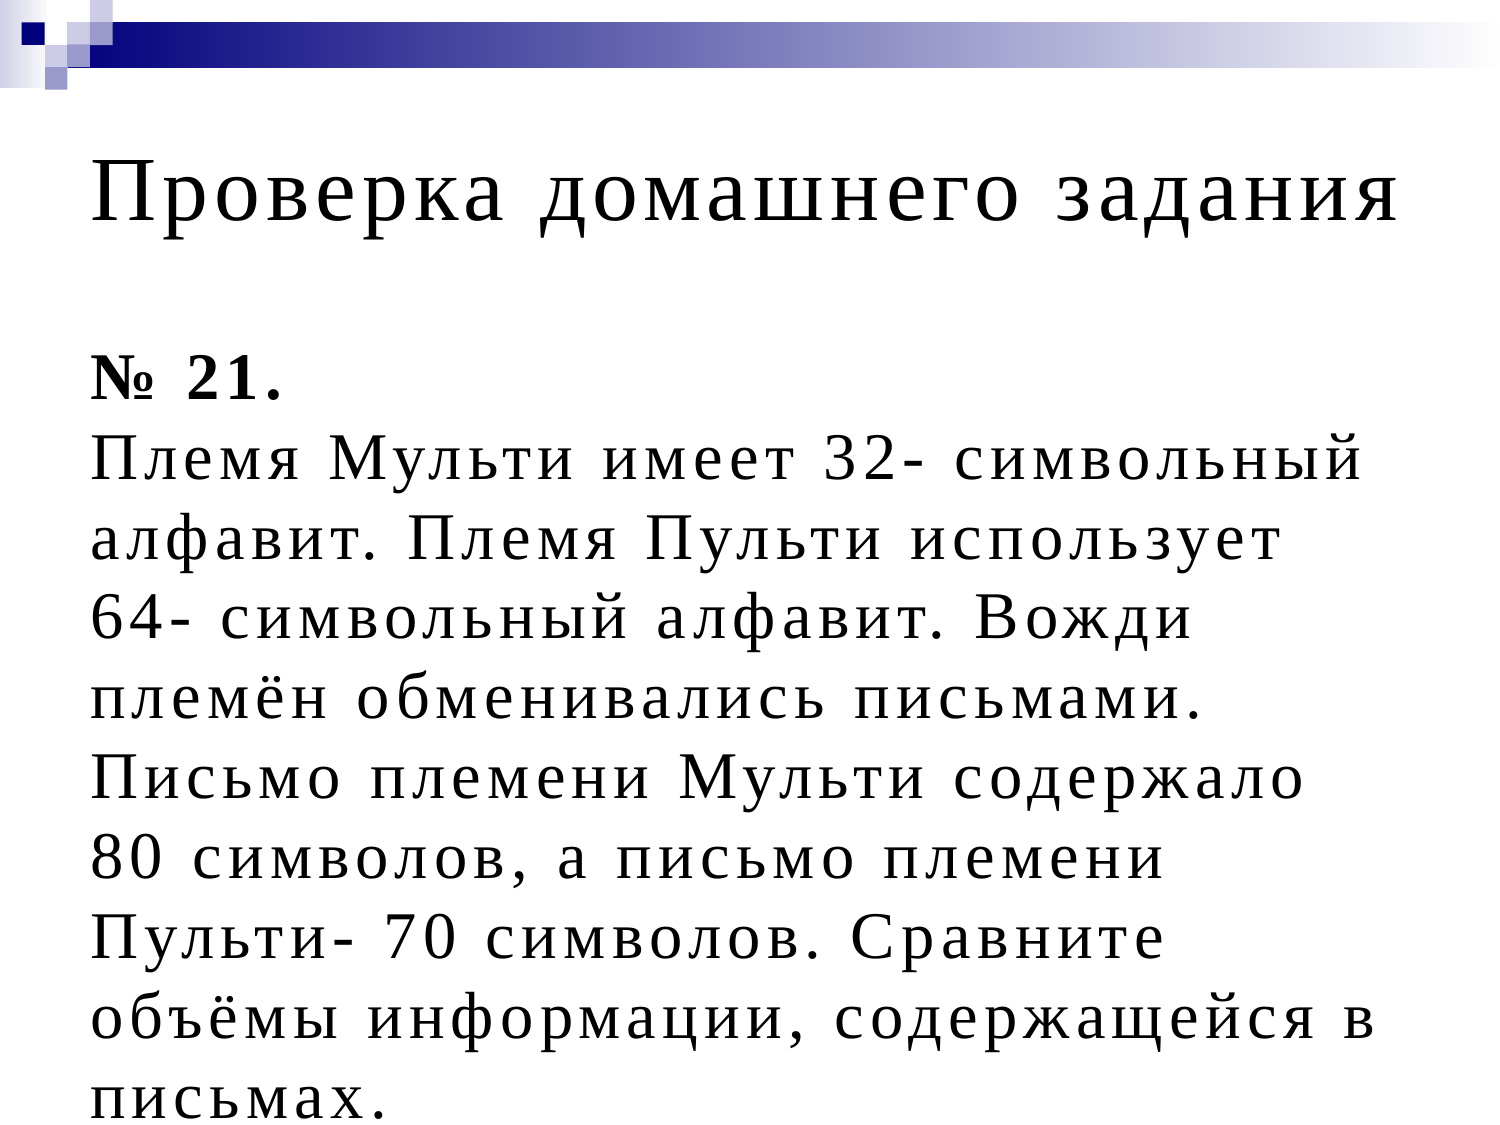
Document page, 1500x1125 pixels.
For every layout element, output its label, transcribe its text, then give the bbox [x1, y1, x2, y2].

title Проверка домашнего задания [74, 58, 1426, 247]
list № 21. Племя Мульти имеет 32- символьный алфавит. Племя Пульти использует 64- символьный алфавит. Вожди племён обменивались письмами. Письмо племени Мульти содержало 80 символов, а письмо племени Пульти- 70 символов. Сравните объёмы информации, содержащейся в письмах. [74, 324, 1426, 963]
